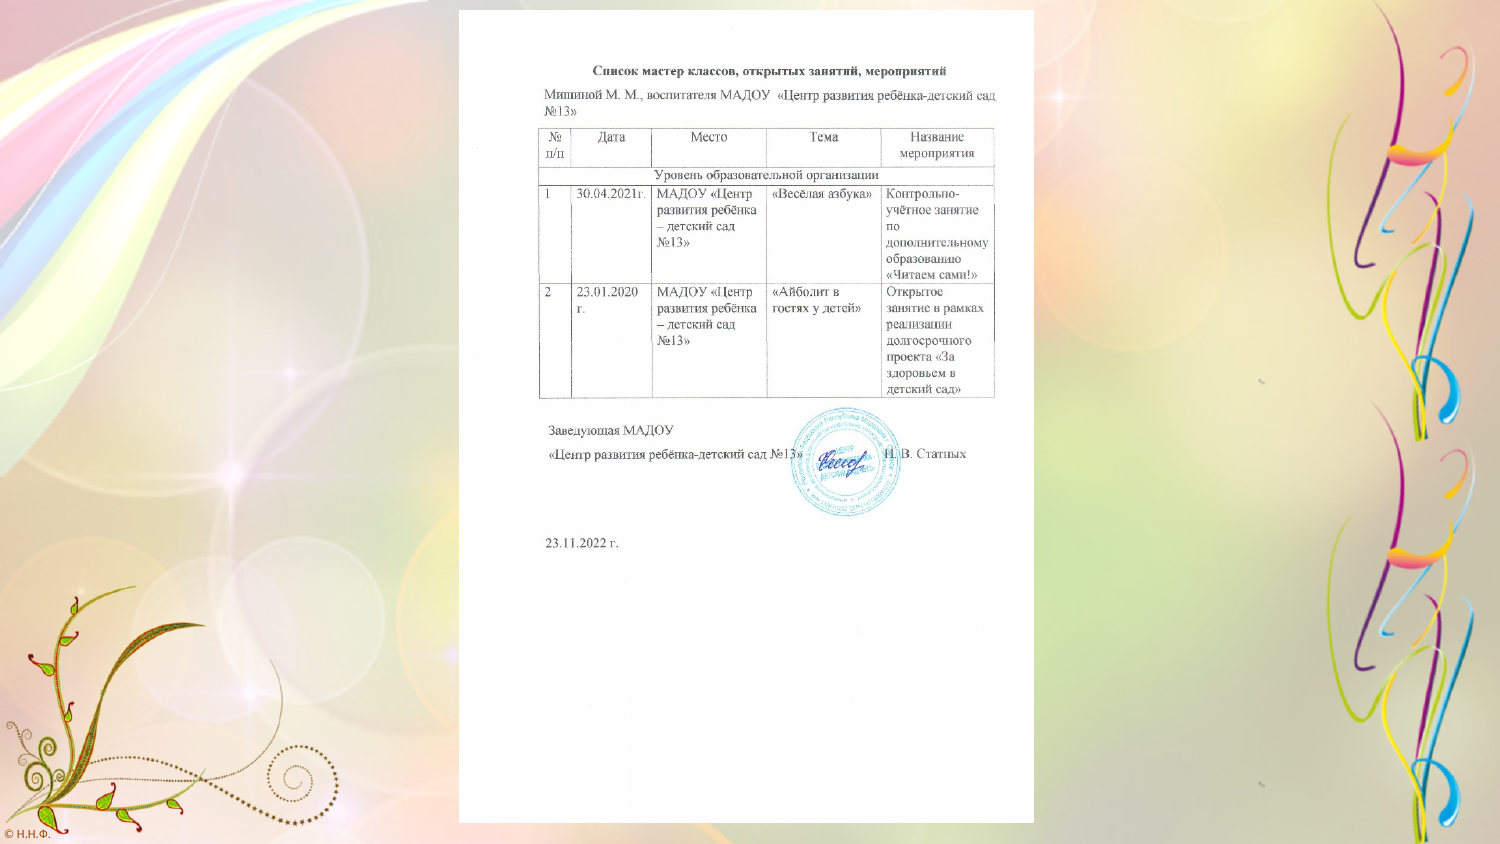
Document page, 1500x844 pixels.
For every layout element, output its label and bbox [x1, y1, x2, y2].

text_box [74, 33, 453, 175]
text_box [1038, 33, 1425, 175]
picture [0, 0, 1500, 844]
